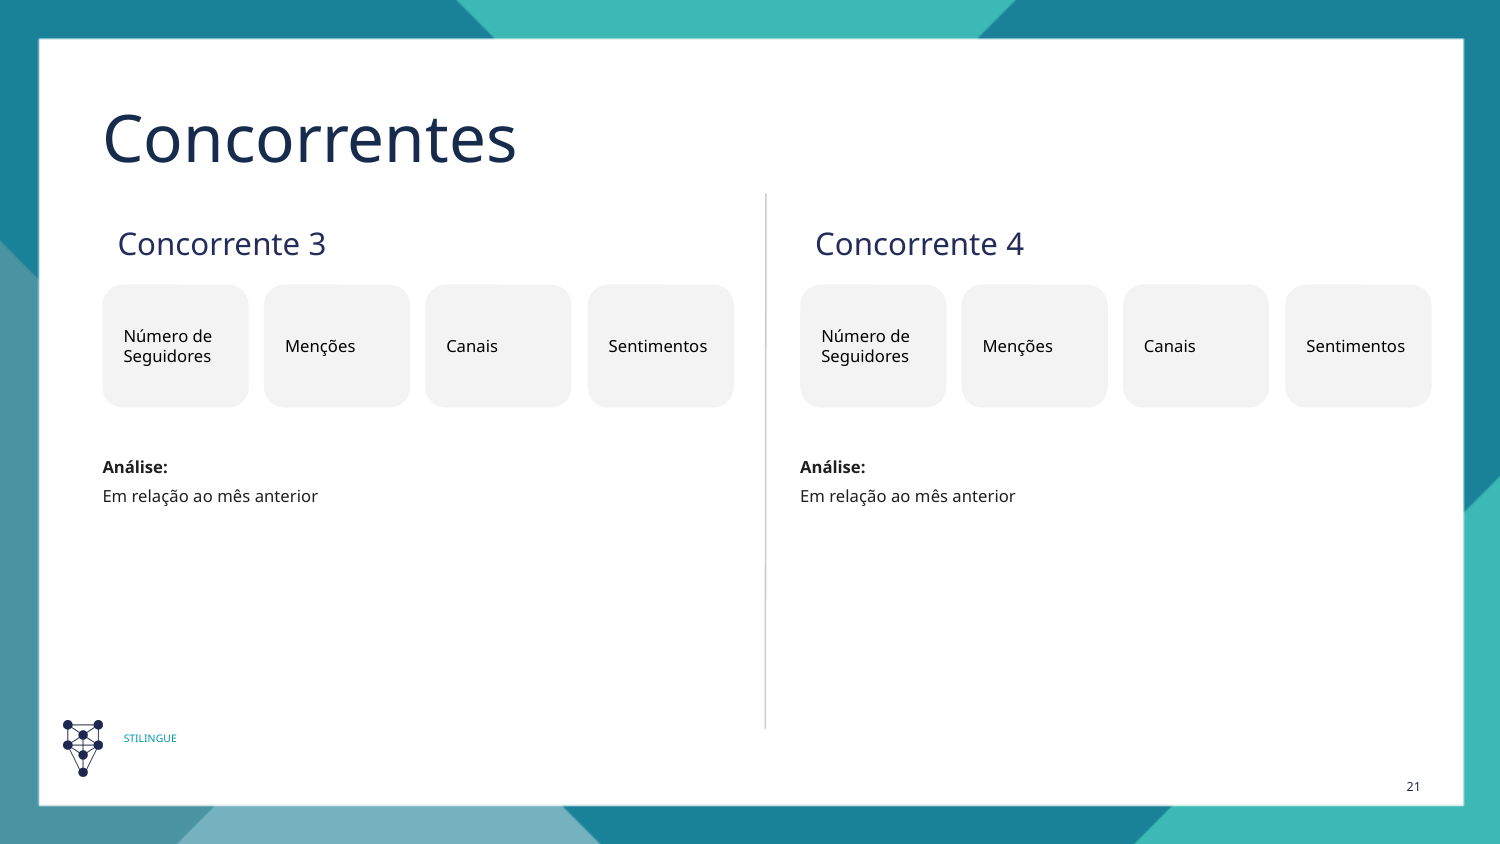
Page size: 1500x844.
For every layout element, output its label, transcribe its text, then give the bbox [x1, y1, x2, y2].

text_box Sentimentos [1285, 284, 1432, 408]
text_box Concorrente 4 [800, 209, 1293, 277]
text_box Canais [425, 284, 572, 408]
text_box Número de Seguidores [800, 284, 947, 408]
text_box Menções [263, 284, 411, 408]
text_box Análise: Em relação ao mês anterior [102, 447, 636, 542]
text_box Concorrentes [102, 73, 623, 176]
text_box Canais [1122, 284, 1270, 408]
picture [0, 0, 1500, 844]
text_box Sentimentos [587, 284, 734, 408]
text_box Menções [961, 284, 1108, 408]
text_box Número de Seguidores [102, 284, 249, 408]
text_box STILINGUE [120, 728, 354, 748]
text_box Concorrente 3 [102, 209, 595, 277]
text_box Análise: Em relação ao mês anterior [800, 447, 1334, 542]
text_box ‹#› [1403, 743, 1432, 799]
